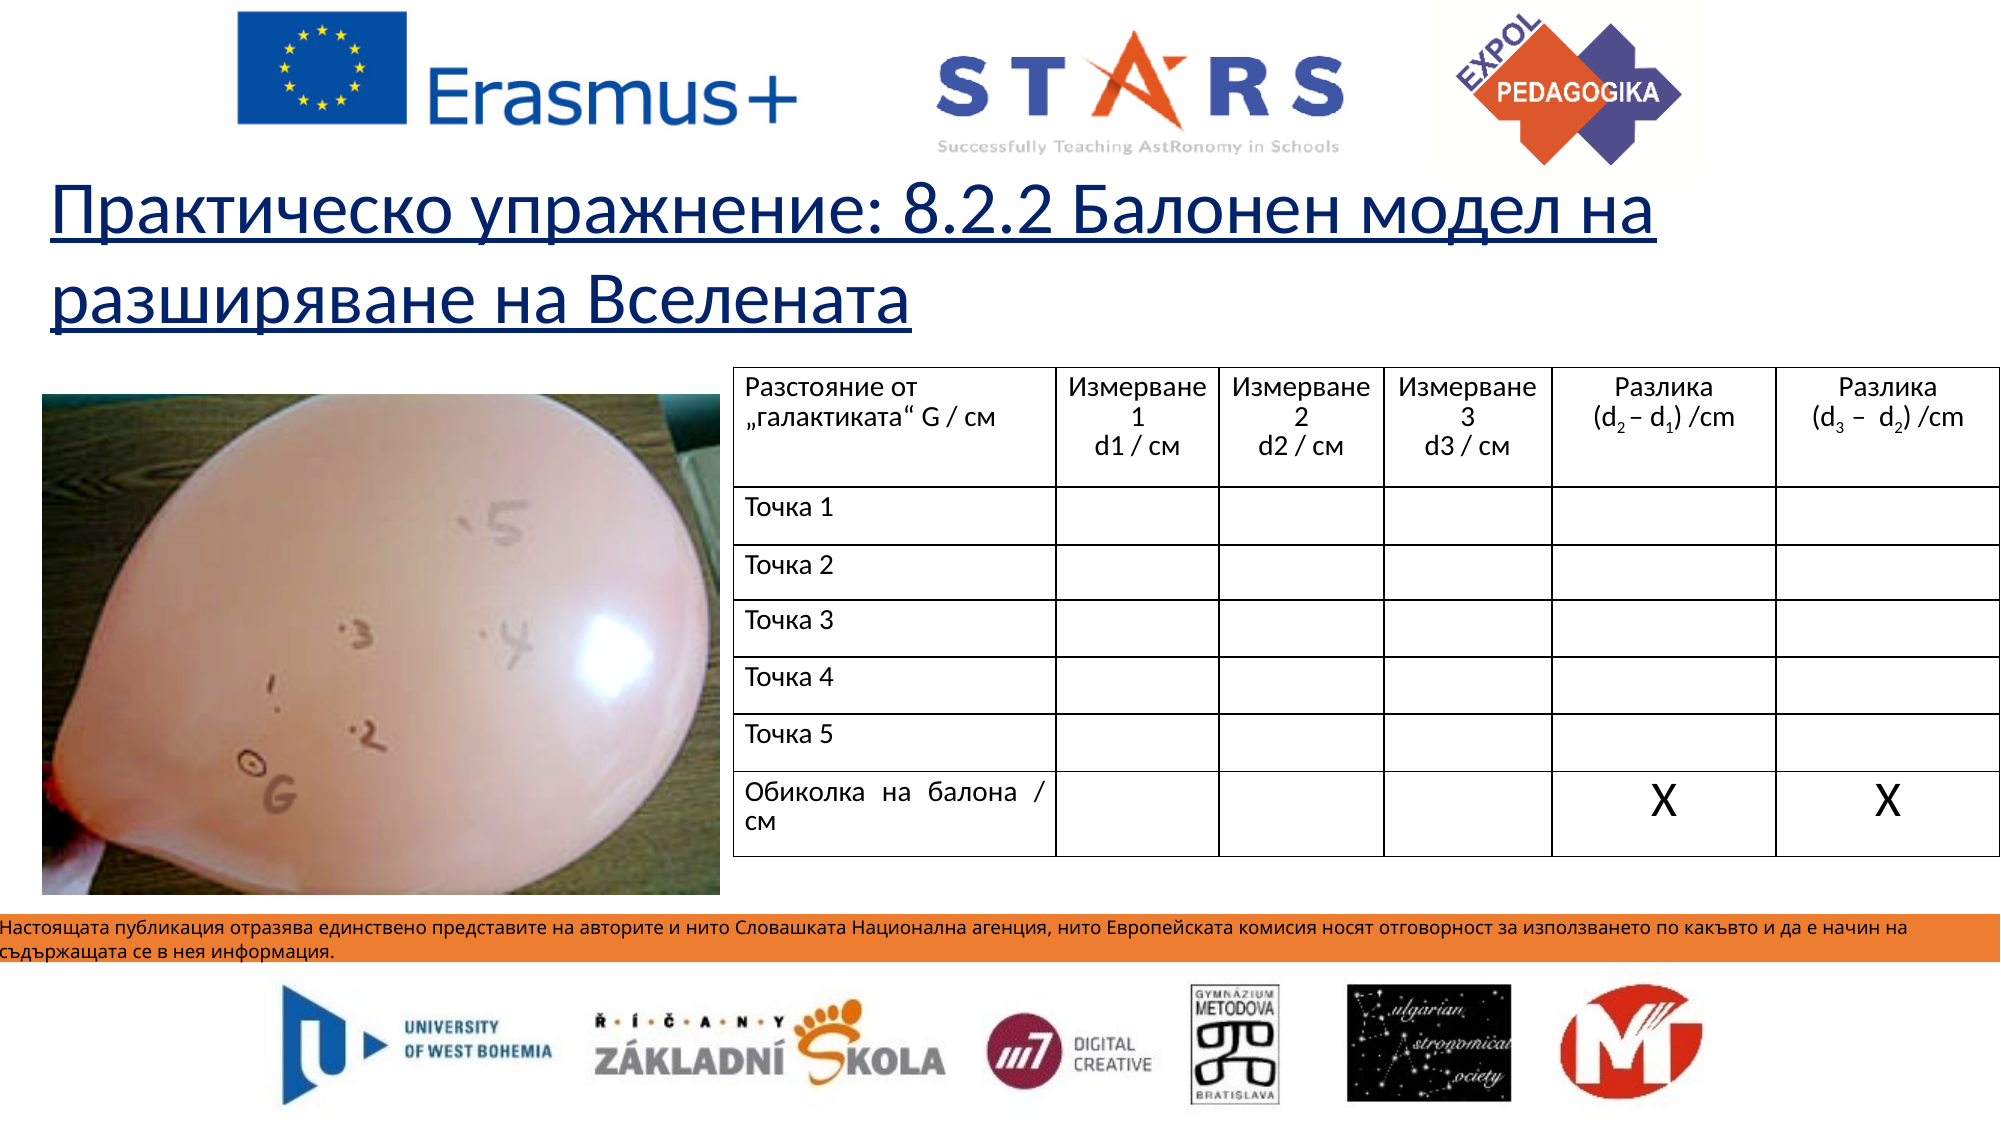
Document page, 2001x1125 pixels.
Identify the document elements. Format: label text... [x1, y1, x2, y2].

table_cell [1385, 772, 1551, 856]
table_cell [1220, 488, 1383, 544]
table_cell Обиколка на балона / см [734, 772, 1055, 856]
table_cell Точка 4 [734, 658, 1055, 713]
table_cell [1777, 715, 1999, 771]
table_cell Точка 1 [734, 488, 1055, 544]
table_cell [1777, 658, 1999, 713]
table_cell [1057, 715, 1218, 771]
table_cell [1385, 715, 1551, 771]
table_cell [1057, 658, 1218, 713]
table_cell [1385, 546, 1551, 599]
table_cell [1220, 601, 1383, 656]
table_header Разстояние от „галактиката“ G / см [734, 368, 1055, 486]
table_cell [1553, 546, 1775, 599]
table_cell [1777, 601, 1999, 656]
table_cell [1777, 546, 1999, 599]
table_header Разлика (d2 – d1) /cm [1553, 368, 1775, 486]
table_cell [1220, 546, 1383, 599]
table_cell [1220, 658, 1383, 713]
table_cell [1220, 772, 1383, 856]
table_cell Точка 3 [734, 601, 1055, 656]
table_cell [1057, 772, 1218, 856]
table_cell [1385, 601, 1551, 656]
text_box Практическо упражнение: 8.2.2 Балонен модел на разширяване на Вселената [42, 151, 1960, 346]
table_cell [1057, 546, 1218, 599]
table_cell [1220, 715, 1383, 771]
table_cell Точка 2 [734, 546, 1055, 599]
table_cell [1057, 488, 1218, 544]
table_cell X [1777, 772, 1999, 856]
table_cell [1777, 488, 1999, 544]
text_box Настоящата публикация отразява единствено представите на авторите и нито Словашката Национална агенция, нито Европейската комисия носят отговорност за използването по какъвто и да е начин на съдържащата се в нея информация. [0, 914, 2000, 963]
table_cell [1553, 715, 1775, 771]
picture [205, 0, 1795, 181]
table_cell [1553, 601, 1775, 656]
table_cell Точка 5 [734, 715, 1055, 771]
table_header Измерване 1 d1 / см [1057, 368, 1218, 486]
picture [42, 394, 720, 895]
table_cell X [1553, 772, 1775, 856]
table_header Измерване 2 d2 / см [1220, 368, 1383, 486]
table_header Разлика (d3 – d2) /cm [1777, 368, 1999, 486]
table_cell [1057, 601, 1218, 656]
table_cell [1385, 658, 1551, 713]
table_cell [1553, 488, 1775, 544]
table_cell [1553, 658, 1775, 713]
picture [260, 954, 1743, 1125]
table_cell [1385, 488, 1551, 544]
table_header Измерване 3 d3 / см [1385, 368, 1551, 486]
